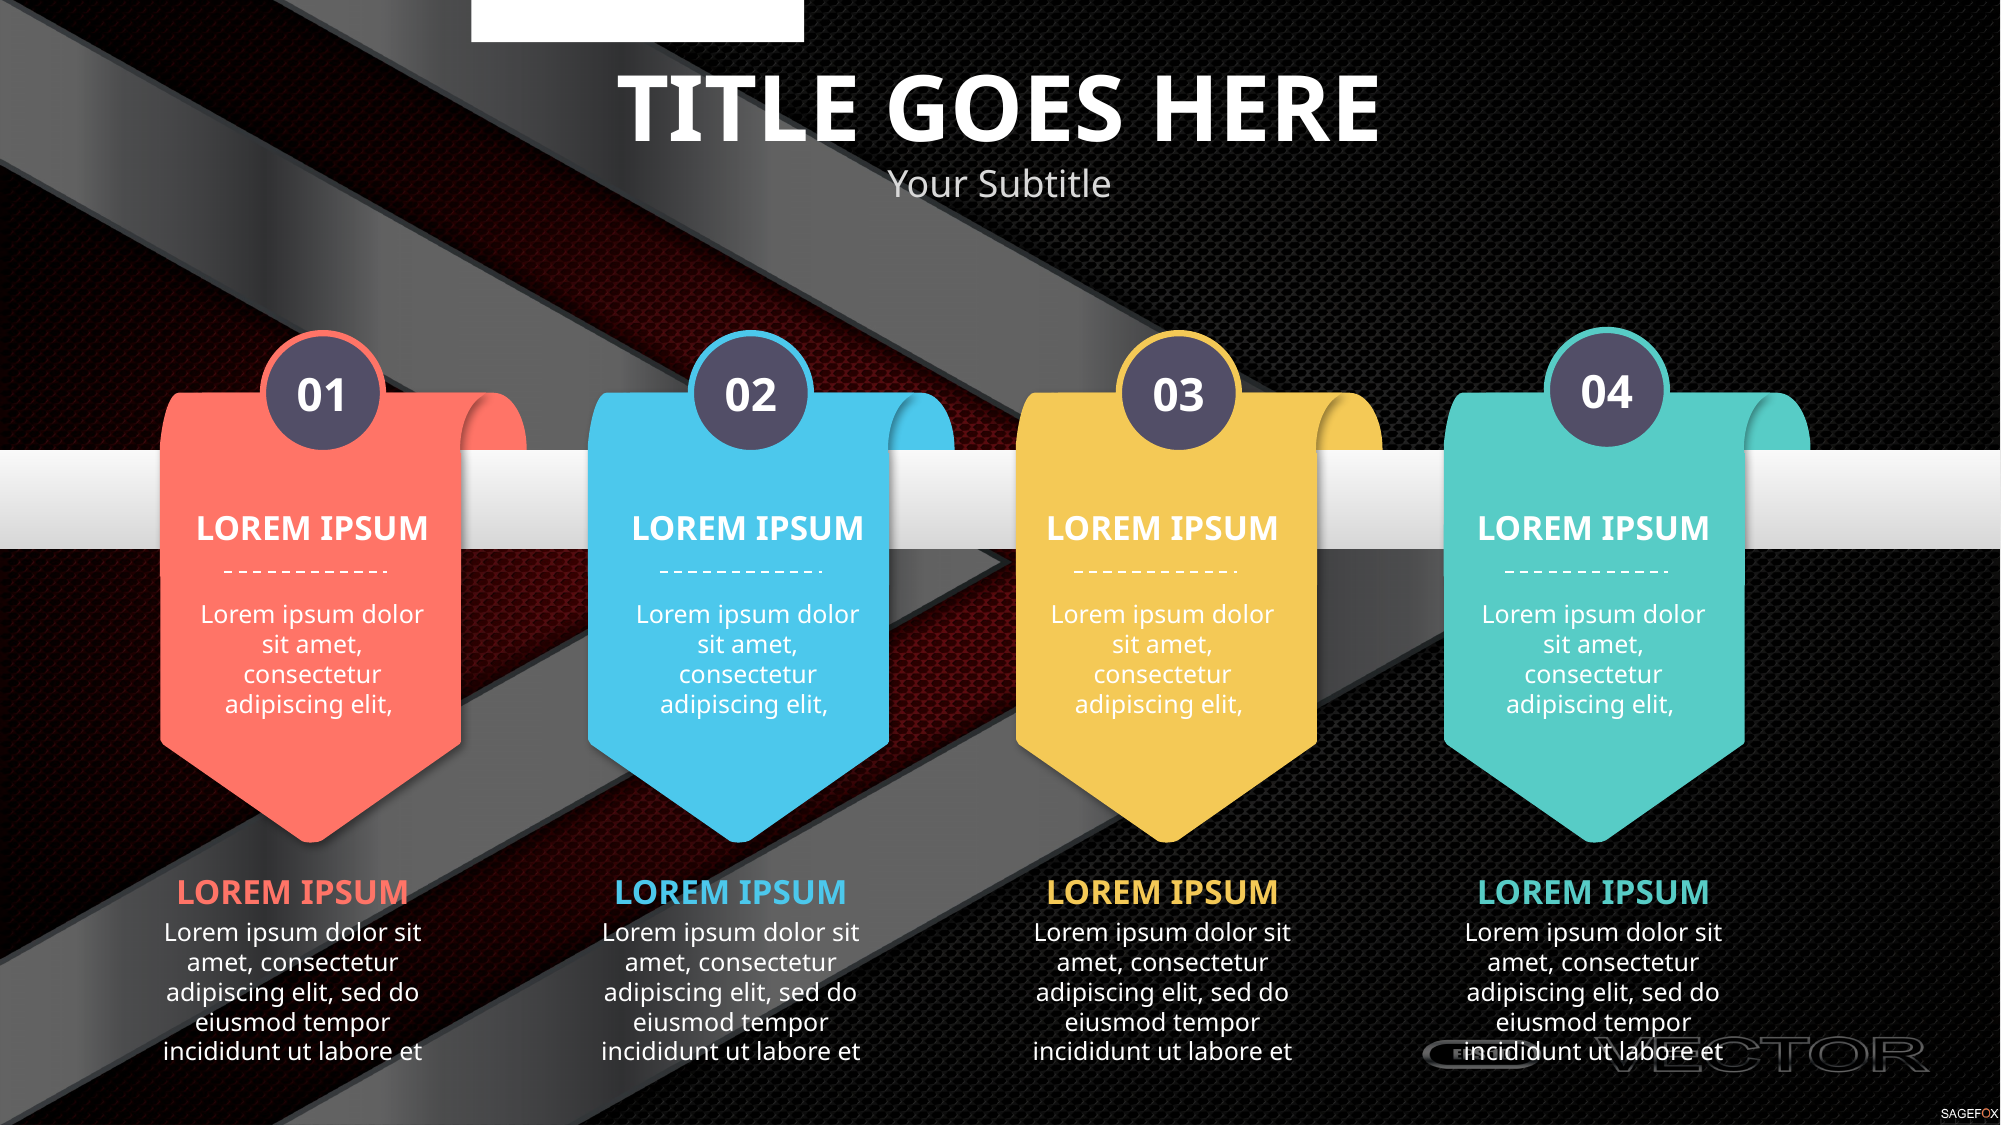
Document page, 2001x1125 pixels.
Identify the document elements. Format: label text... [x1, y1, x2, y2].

text_box [1327, 391, 1384, 449]
text_box TITLE GOES HERE Your Subtitle [548, 42, 1452, 212]
text_box [158, 391, 490, 846]
picture [0, 0, 2001, 1125]
text_box [1014, 391, 1345, 846]
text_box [184, 502, 440, 699]
text_box 04 [1545, 328, 1668, 451]
text_box [471, 449, 585, 550]
text_box LOREM IPSUM Lorem ipsum dolor sit amet, consectetur adipiscing elit, sed do eiusmod tempor incididunt ut labore et [135, 866, 451, 1071]
text_box [1442, 391, 1773, 846]
text_box [899, 449, 1013, 550]
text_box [620, 502, 876, 699]
text_box LOREM IPSUM Lorem ipsum dolor sit amet, consectetur adipiscing elit, sed do eiusmod tempor incididunt ut labore et [1436, 866, 1752, 1071]
text_box [586, 391, 917, 846]
text_box 03 [1117, 332, 1240, 455]
text_box 01 [261, 332, 385, 455]
text_box [1755, 449, 2000, 550]
text_box LOREM IPSUM Lorem ipsum dolor sit amet, consectetur adipiscing elit, sed do eiusmod tempor incididunt ut labore et [1005, 866, 1321, 1071]
text_box LOREM IPSUM Lorem ipsum dolor sit amet, consectetur adipiscing elit, sed do eiusmod tempor incididunt ut labore et [573, 866, 889, 1071]
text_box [1035, 502, 1291, 699]
text_box [470, 0, 805, 43]
text_box 02 [689, 332, 812, 455]
text_box [1755, 391, 1812, 449]
text_box [899, 391, 956, 449]
text_box [471, 391, 528, 449]
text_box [1466, 502, 1722, 699]
text_box [0, 449, 157, 550]
text_box [1327, 449, 1441, 550]
